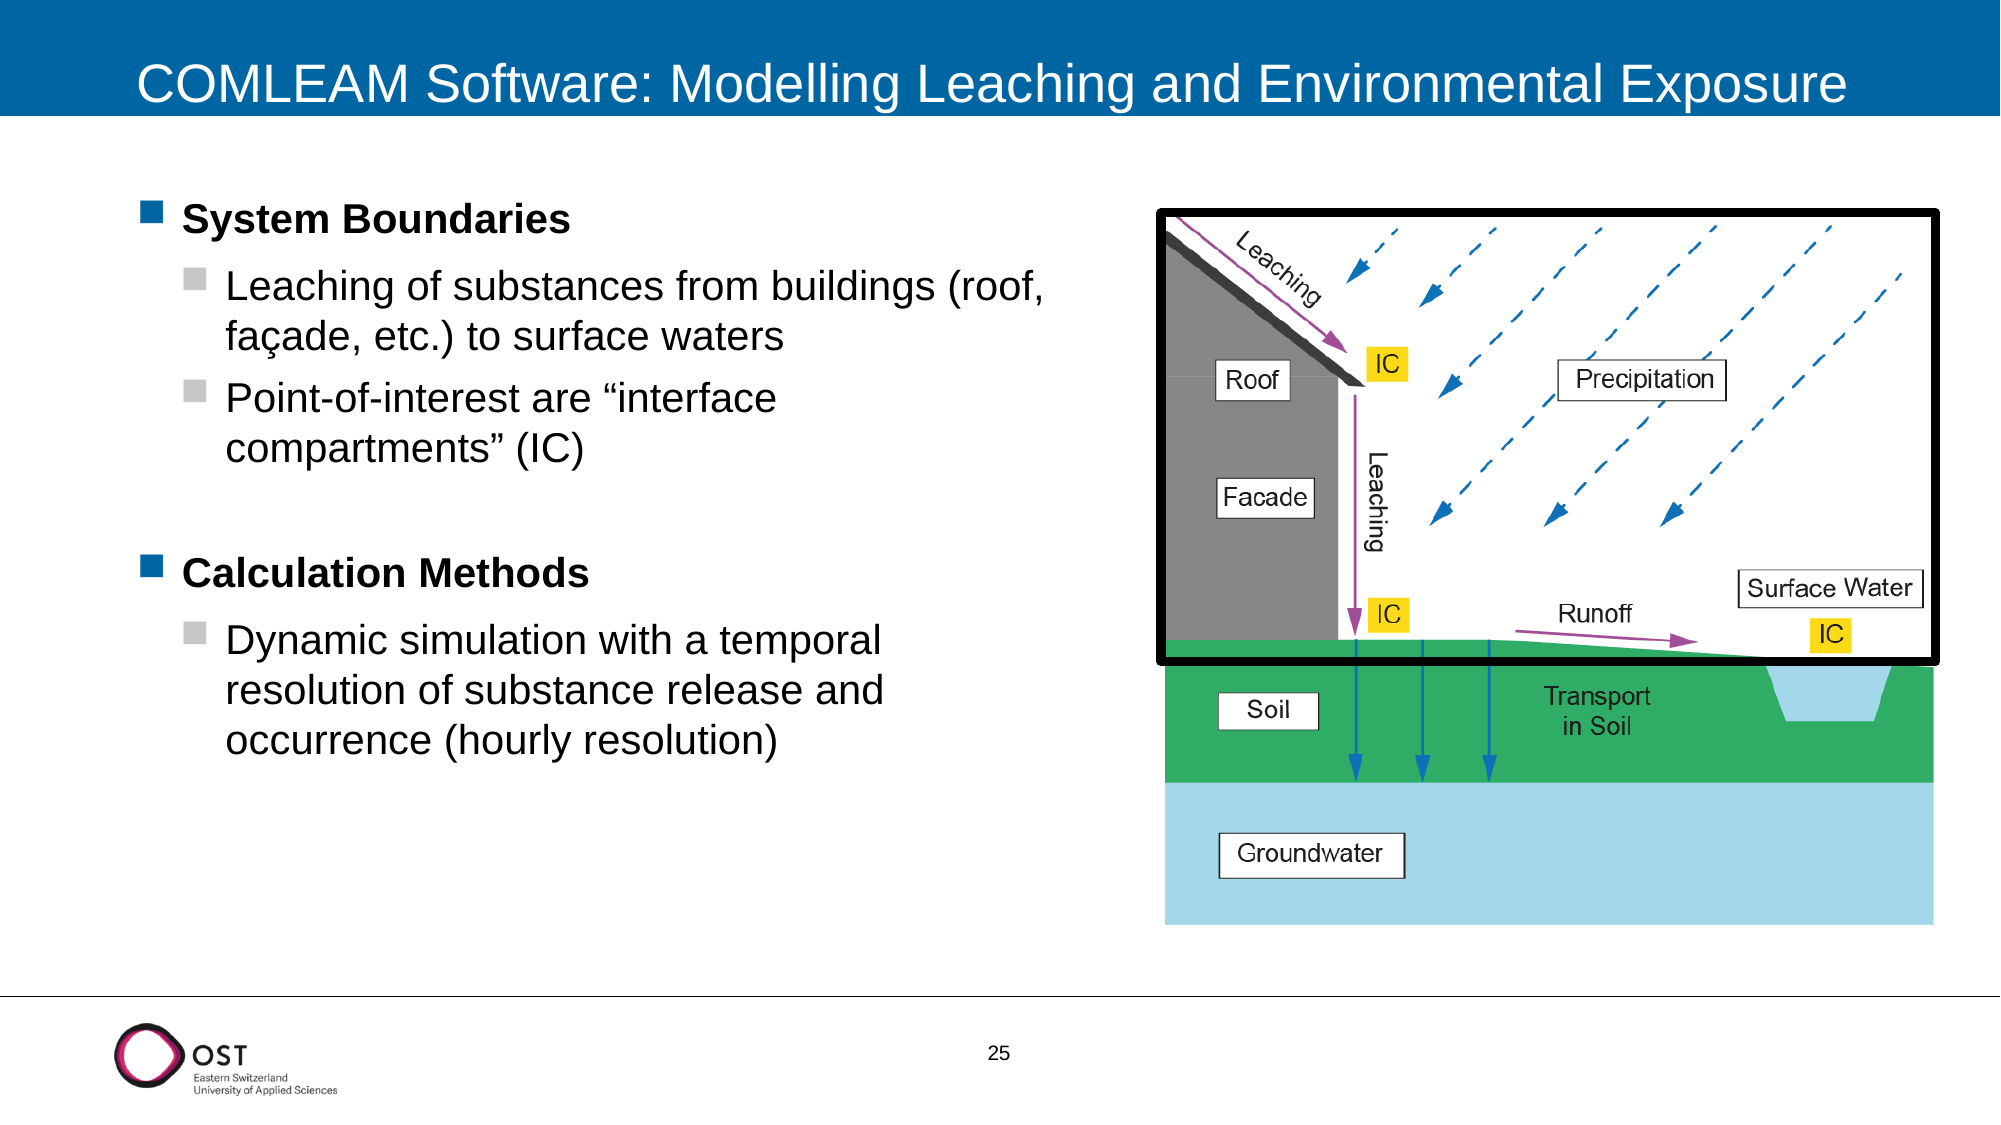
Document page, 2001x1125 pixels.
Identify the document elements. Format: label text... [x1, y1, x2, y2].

text_box System Boundaries Leaching of substances from buildings (roof, façade, etc.) to surface waters Point-of-interest are “interface compartments” (IC) Calculation Methods Dynamic simulation with a temporal resolution of substance release and occurrence (hourly resolution) [78, 184, 1083, 846]
picture [114, 1023, 337, 1096]
slide_number 25 [551, 1042, 1447, 1062]
picture [1165, 195, 1934, 925]
title COMLEAM Software: Modelling Leaching and Environmental Exposure [0, 0, 2000, 116]
